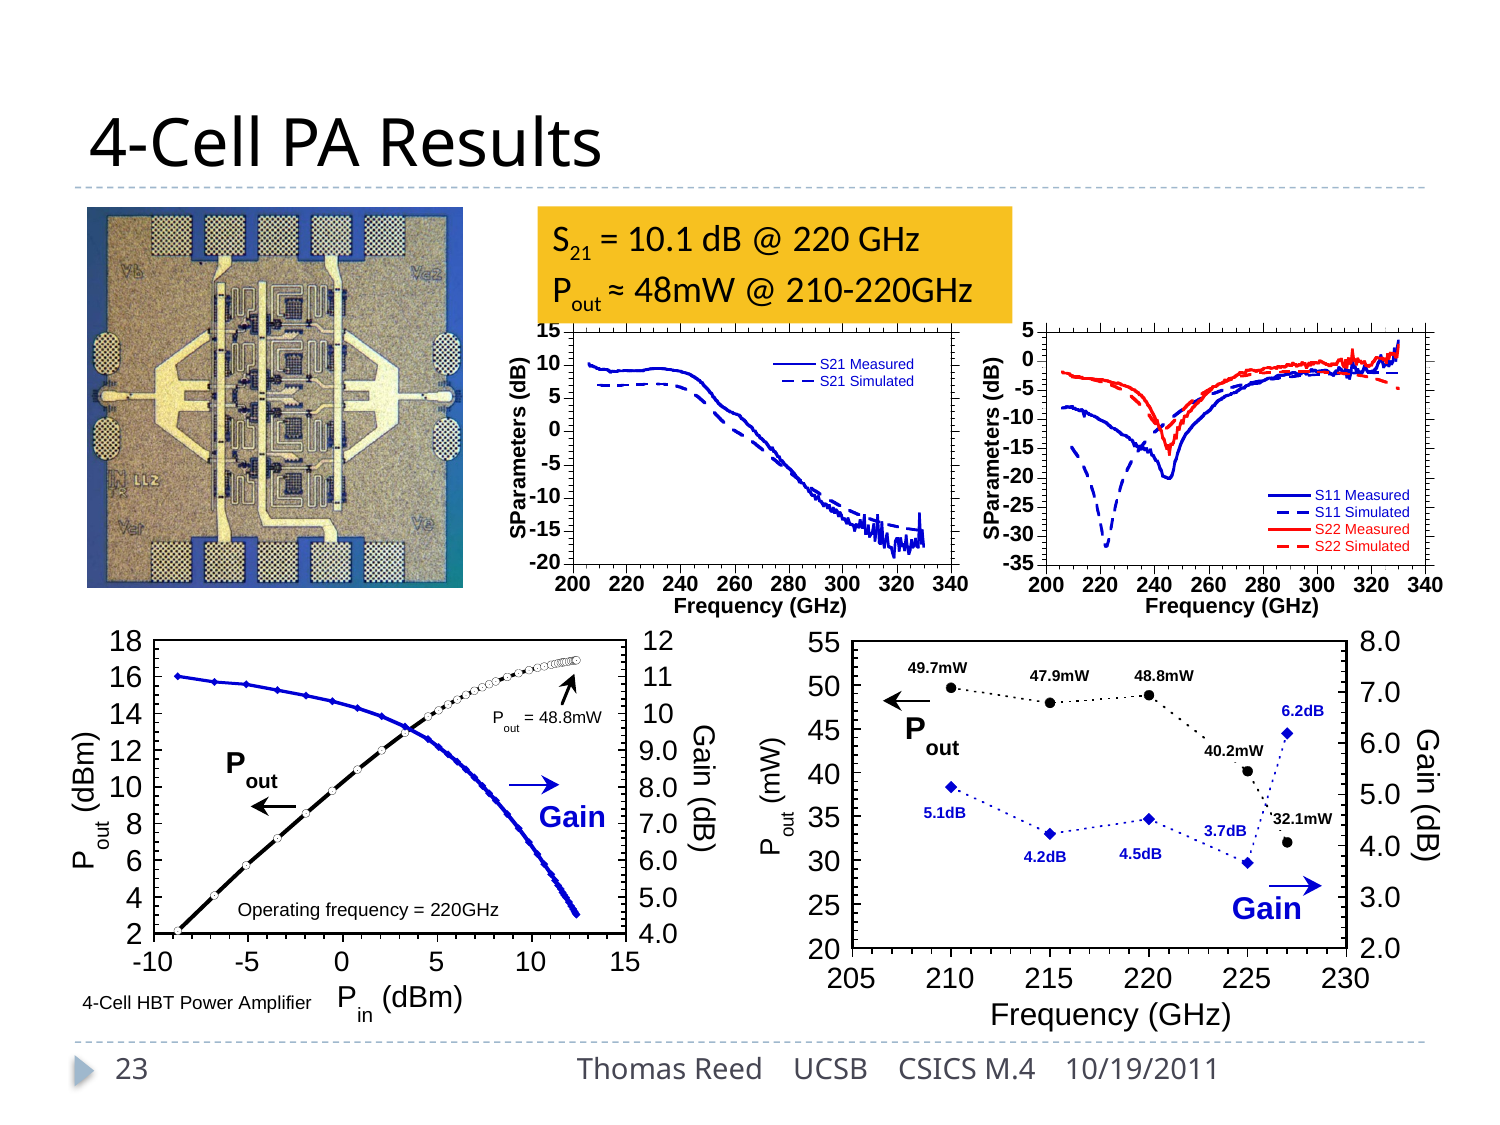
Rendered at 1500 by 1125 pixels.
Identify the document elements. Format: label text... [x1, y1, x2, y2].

picture [87, 206, 463, 588]
footer Thomas Reed UCSB CSICS M.4 [475, 1042, 1051, 1103]
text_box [749, 619, 1451, 1038]
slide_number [1051, 1052, 1426, 1103]
title 4-Cell PA Results [75, 24, 1425, 188]
picture [499, 312, 1451, 626]
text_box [62, 619, 726, 1035]
slide_number 23 [100, 1048, 426, 1103]
text_box S21 = 10.1 dB @ 220 GHz Pout ≈ 48mW @ 210-220GHz [537, 206, 1013, 312]
